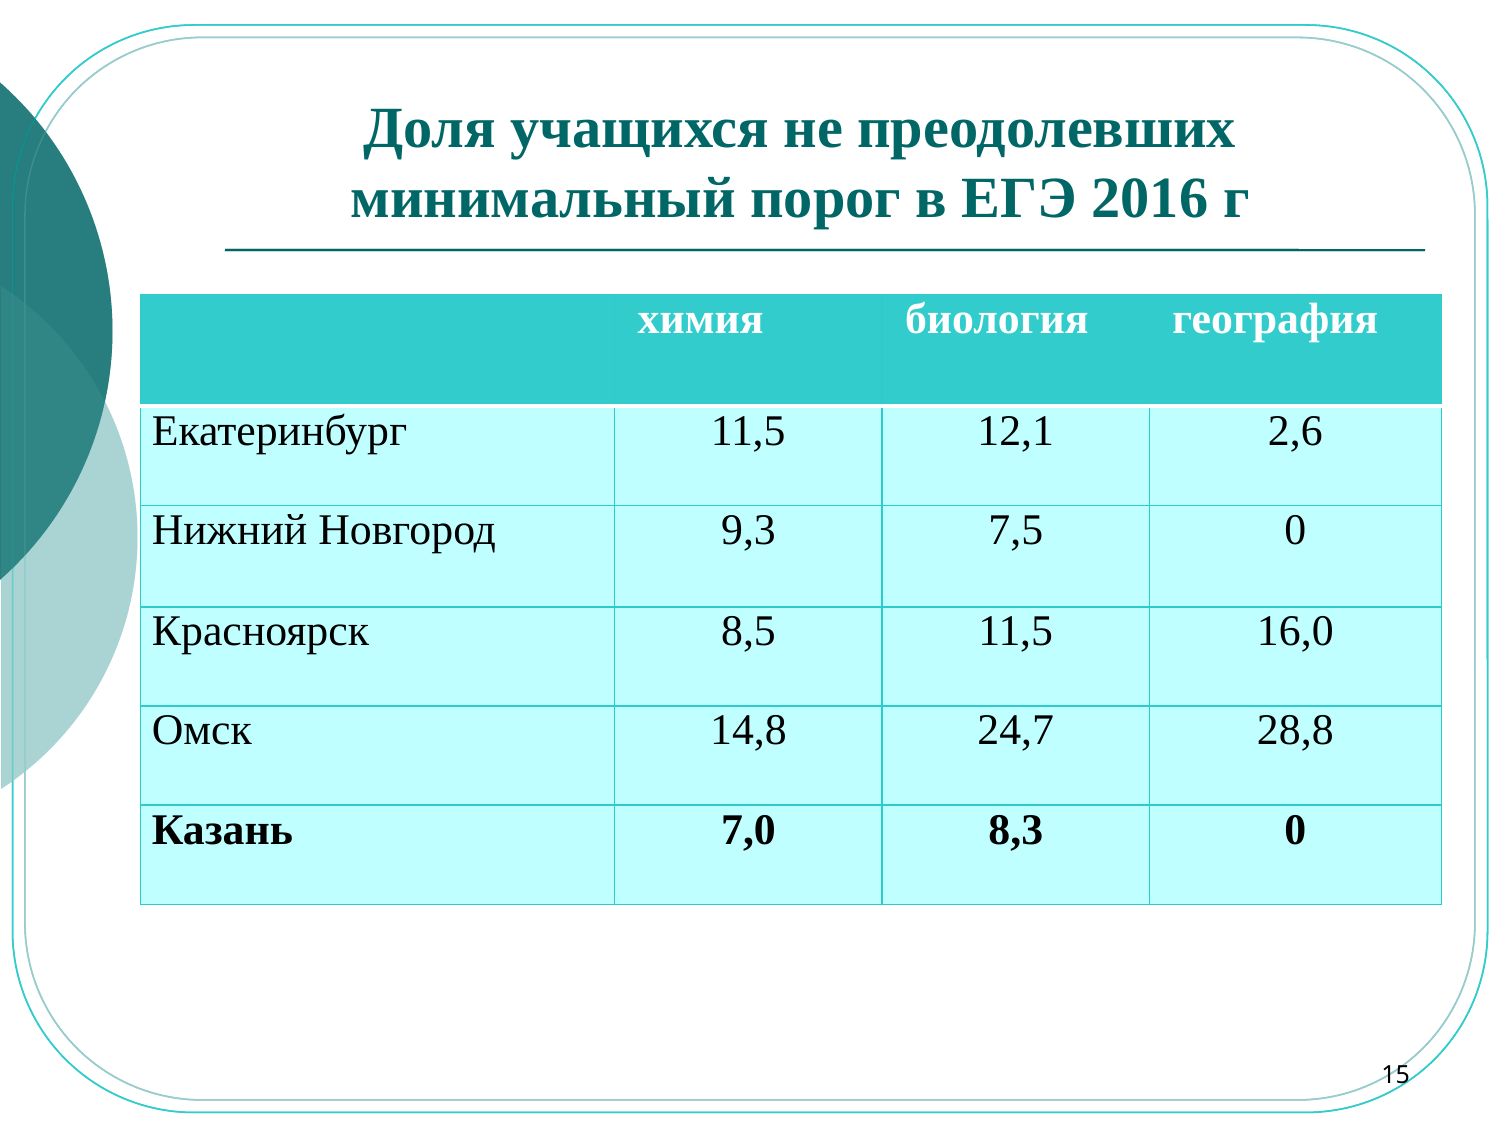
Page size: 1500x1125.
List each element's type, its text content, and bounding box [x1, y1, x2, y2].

slide_number 15 [1074, 1024, 1426, 1101]
table_cell 2,6 [1150, 408, 1441, 505]
table_cell 9,3 [615, 506, 881, 606]
table_header [141, 295, 614, 404]
table_cell Казань [141, 806, 614, 904]
table_cell Нижний Новгород [141, 506, 614, 606]
table_cell 11,5 [883, 608, 1149, 705]
table_cell 28,8 [1150, 707, 1441, 804]
table_cell Красноярск [141, 608, 614, 705]
table_cell Екатеринбург [141, 408, 614, 505]
table_cell 8,3 [883, 806, 1149, 904]
table_header химия [615, 295, 881, 404]
table_cell 24,7 [883, 707, 1149, 804]
title Доля учащихся не преодолевших минимальный порог в ЕГЭ 2016 г [175, 49, 1425, 238]
table_cell 7,0 [615, 806, 881, 904]
table_cell 8,5 [615, 608, 881, 705]
table_cell 16,0 [1150, 608, 1441, 705]
table_cell 14,8 [615, 707, 881, 804]
table_cell 12,1 [883, 408, 1149, 505]
table_cell 7,5 [883, 506, 1149, 606]
table_cell 0 [1150, 506, 1441, 606]
table_cell 11,5 [615, 408, 881, 505]
table_header география [1150, 295, 1441, 404]
table_cell 0 [1150, 806, 1441, 904]
table_header биология [883, 295, 1149, 404]
table_cell Омск [141, 707, 614, 804]
